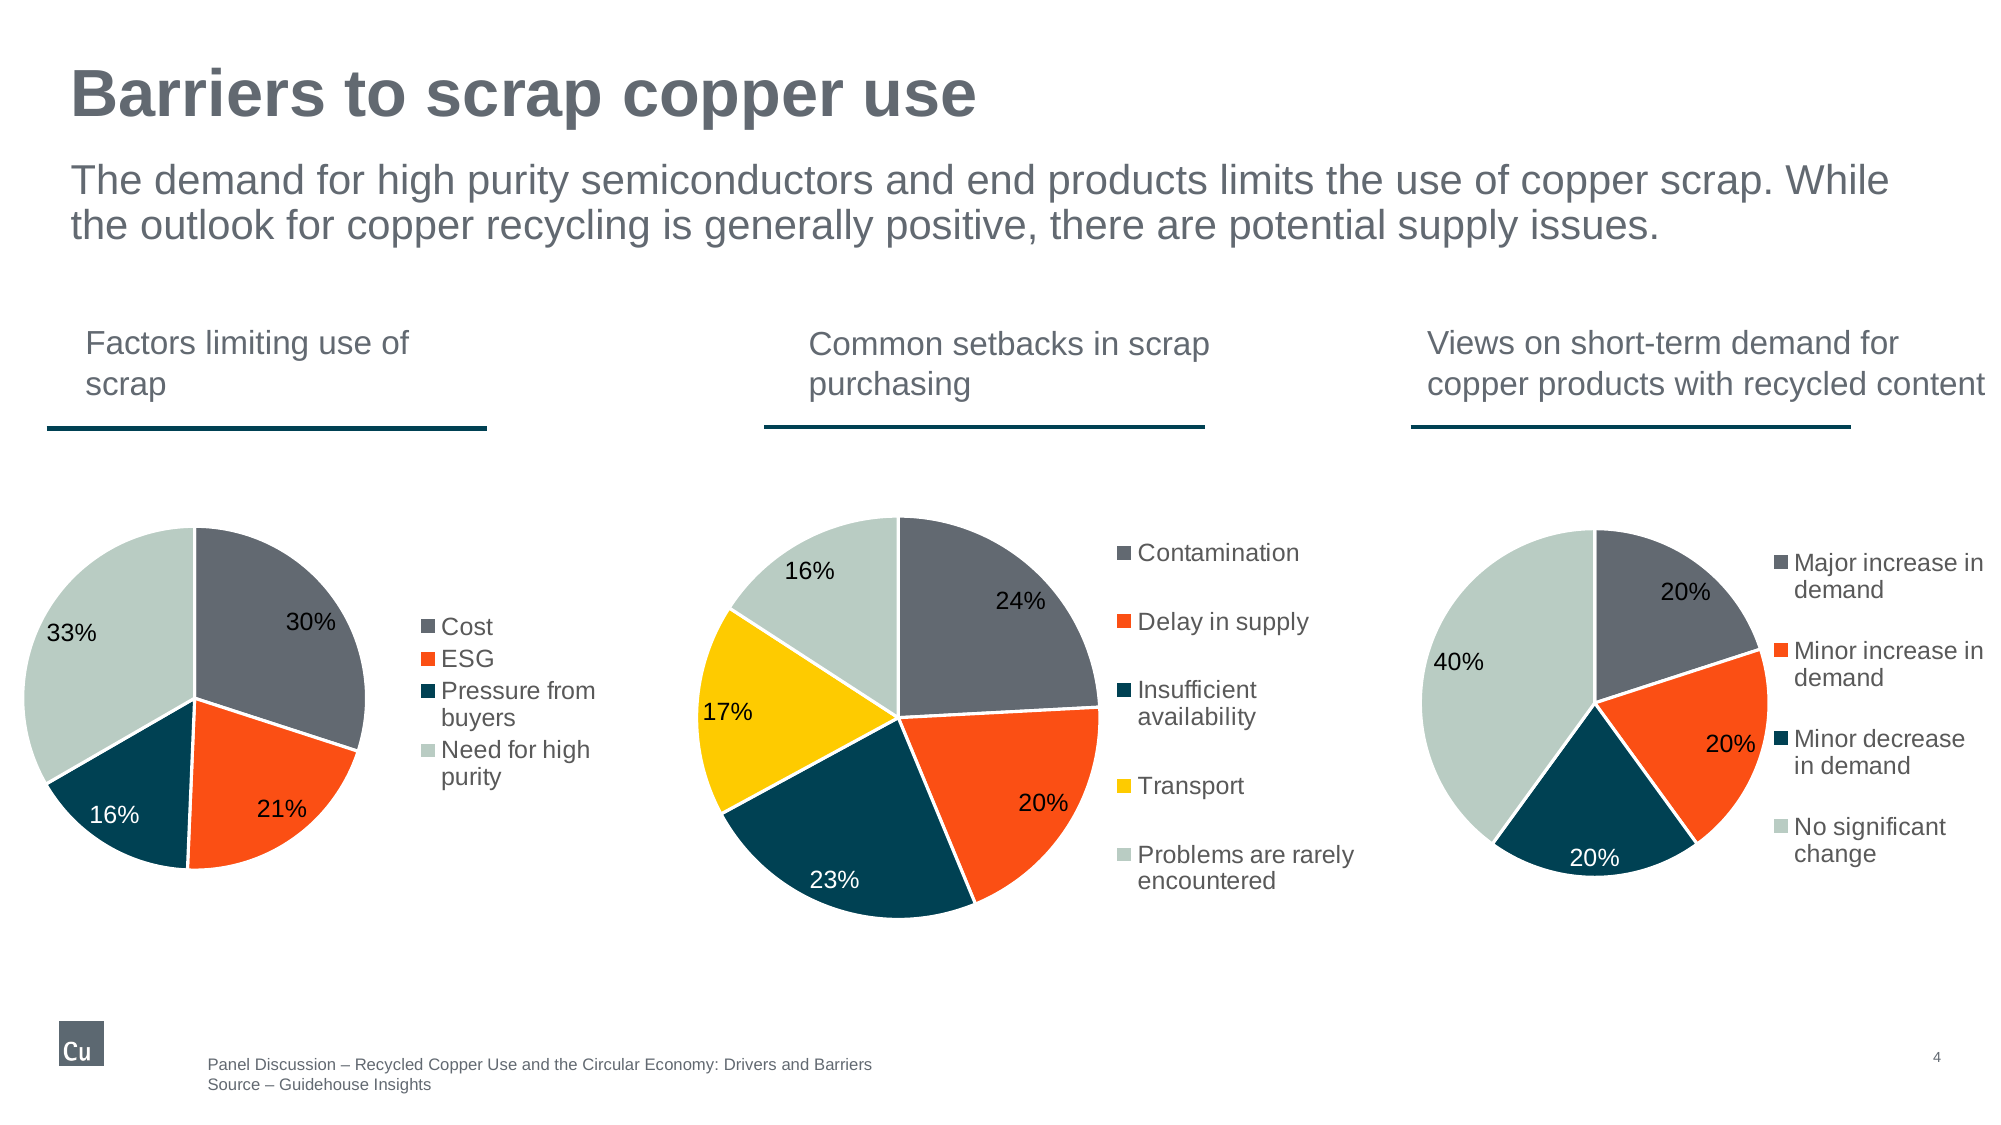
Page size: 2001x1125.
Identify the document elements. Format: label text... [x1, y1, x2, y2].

text_box Factors limiting use of scrap [70, 314, 511, 409]
text_box The demand for high purity semiconductors and end products limits the use of copper scrap. While the outlook for copper recycling is generally positive, there are potential supply issues. [70, 158, 1921, 254]
picture [59, 1021, 104, 1066]
slide_number 4 [1897, 1036, 1942, 1066]
chart [676, 475, 2000, 937]
chart [0, 471, 617, 933]
footer Panel Discussion – Recycled Copper Use and the Circular Economy: Drivers and Barriers Source – Guidehouse Insights [207, 1081, 1536, 1112]
title Barriers to scrap copper use [70, 59, 1920, 145]
text_box Views on short-term demand for copper products with recycled content [1412, 314, 2000, 409]
text_box Common setbacks in scrap purchasing [793, 314, 1268, 410]
